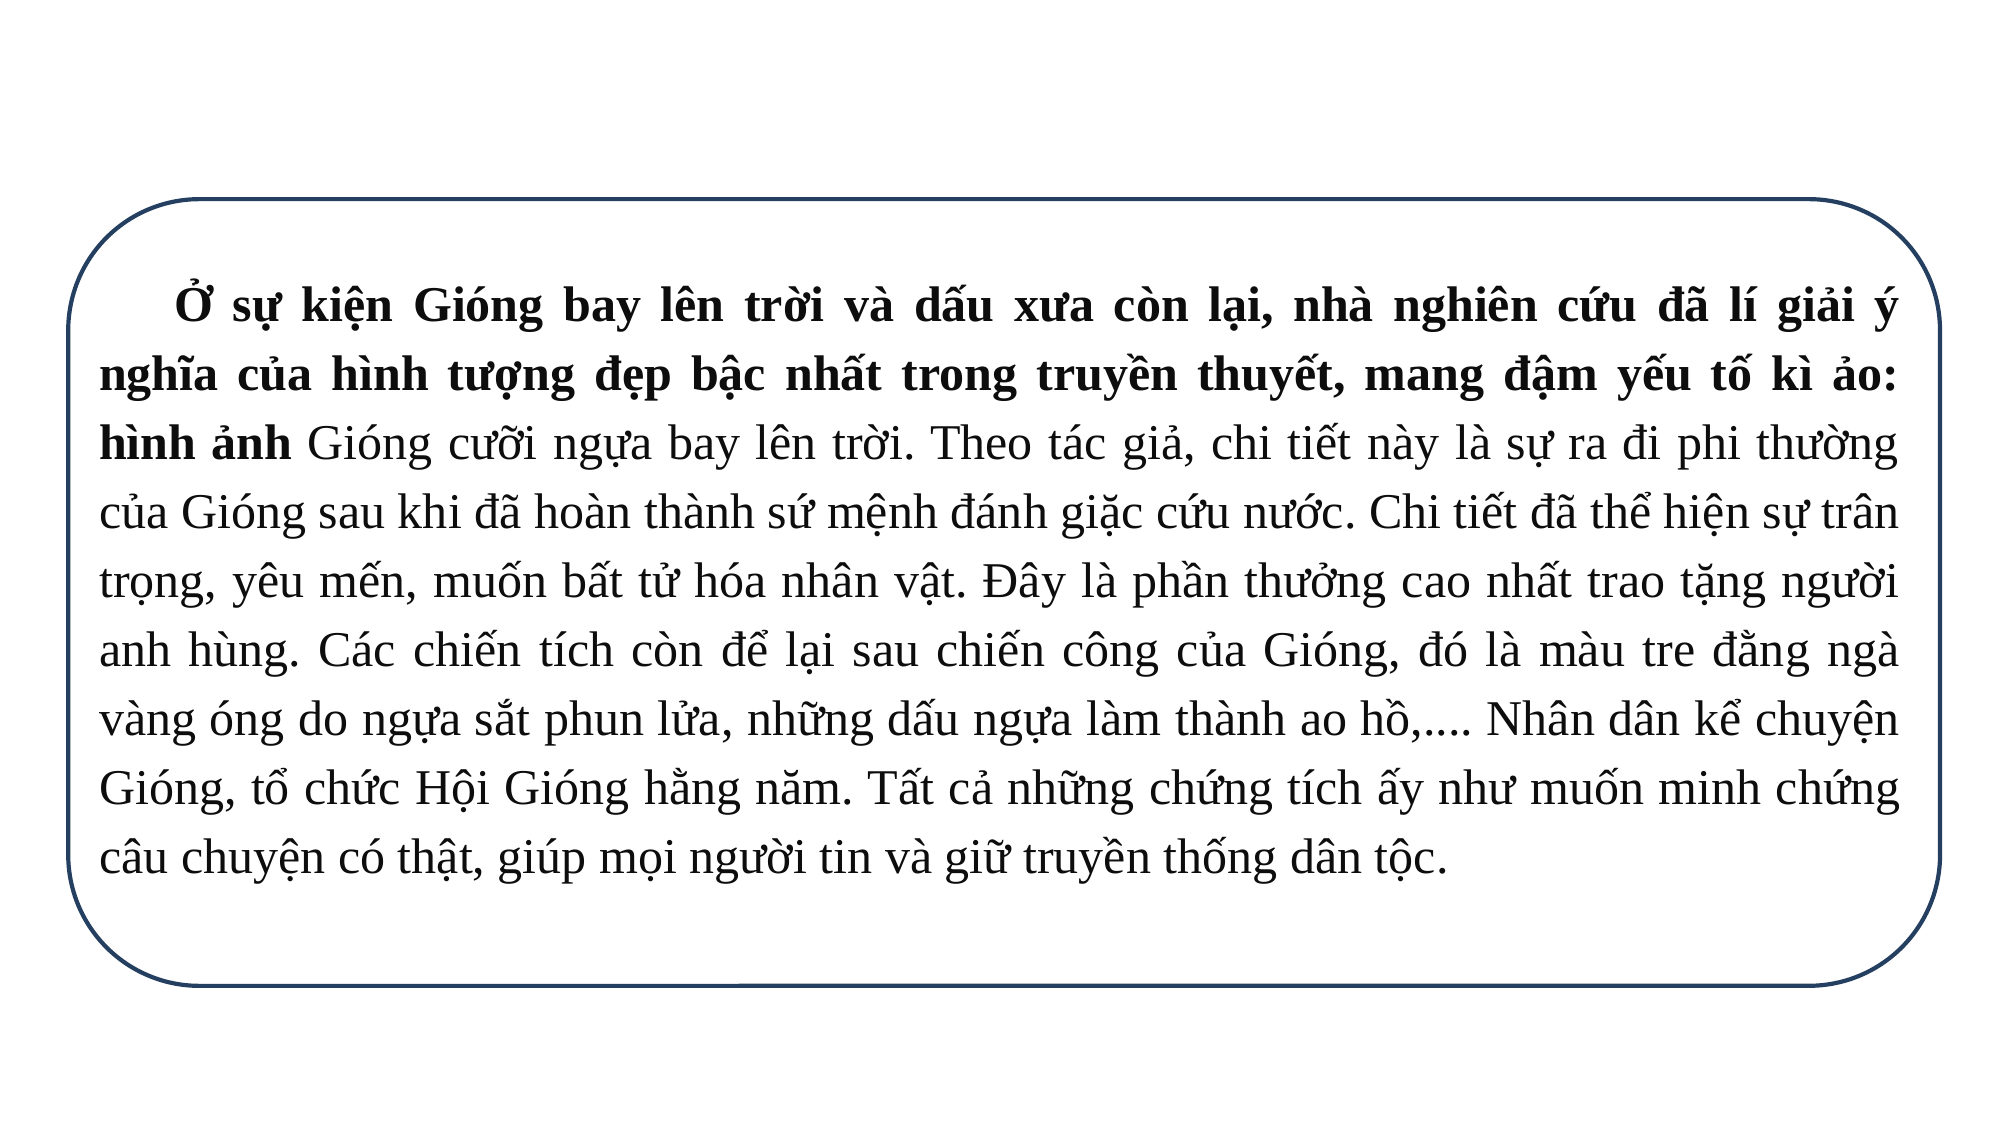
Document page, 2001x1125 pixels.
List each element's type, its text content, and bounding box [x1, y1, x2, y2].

text_box [68, 199, 1941, 986]
text_box Ở sự kiện Gióng bay lên trời và dấu xưa còn lại, nhà nghiên cứu đã lí giải ý nghĩa của hình tượng đẹp bậc nhất trong truyền thuyết, mang đậm yếu tố kì ảo: hình ảnh Gióng cưỡi ngựa bay lên trời. Theo tác giả, chi tiết này là sự ra đi phi thường của Gióng sau khi đã hoàn thành sứ mệnh đánh giặc cứu nước. Chi tiết đã thể hiện sự trân trọng, yêu mến, muốn bất tử hóa nhân vật. Đây là phần thưởng cao nhất trao tặng người anh hùng. Các chiến tích còn để lại sau chiến công của Gióng, đó là màu tre đằng ngà vàng óng do ngựa sắt phun lửa, những dấu ngựa làm thành ao hồ,.... Nhân dân kể chuyện Gióng, tổ chức Hội Gióng hằng năm. Tất cả những chứng tích ấy như muốn minh chứng câu chuyện có thật, giúp mọi người tin và giữ truyền thống dân tộc. [84, 255, 1916, 891]
